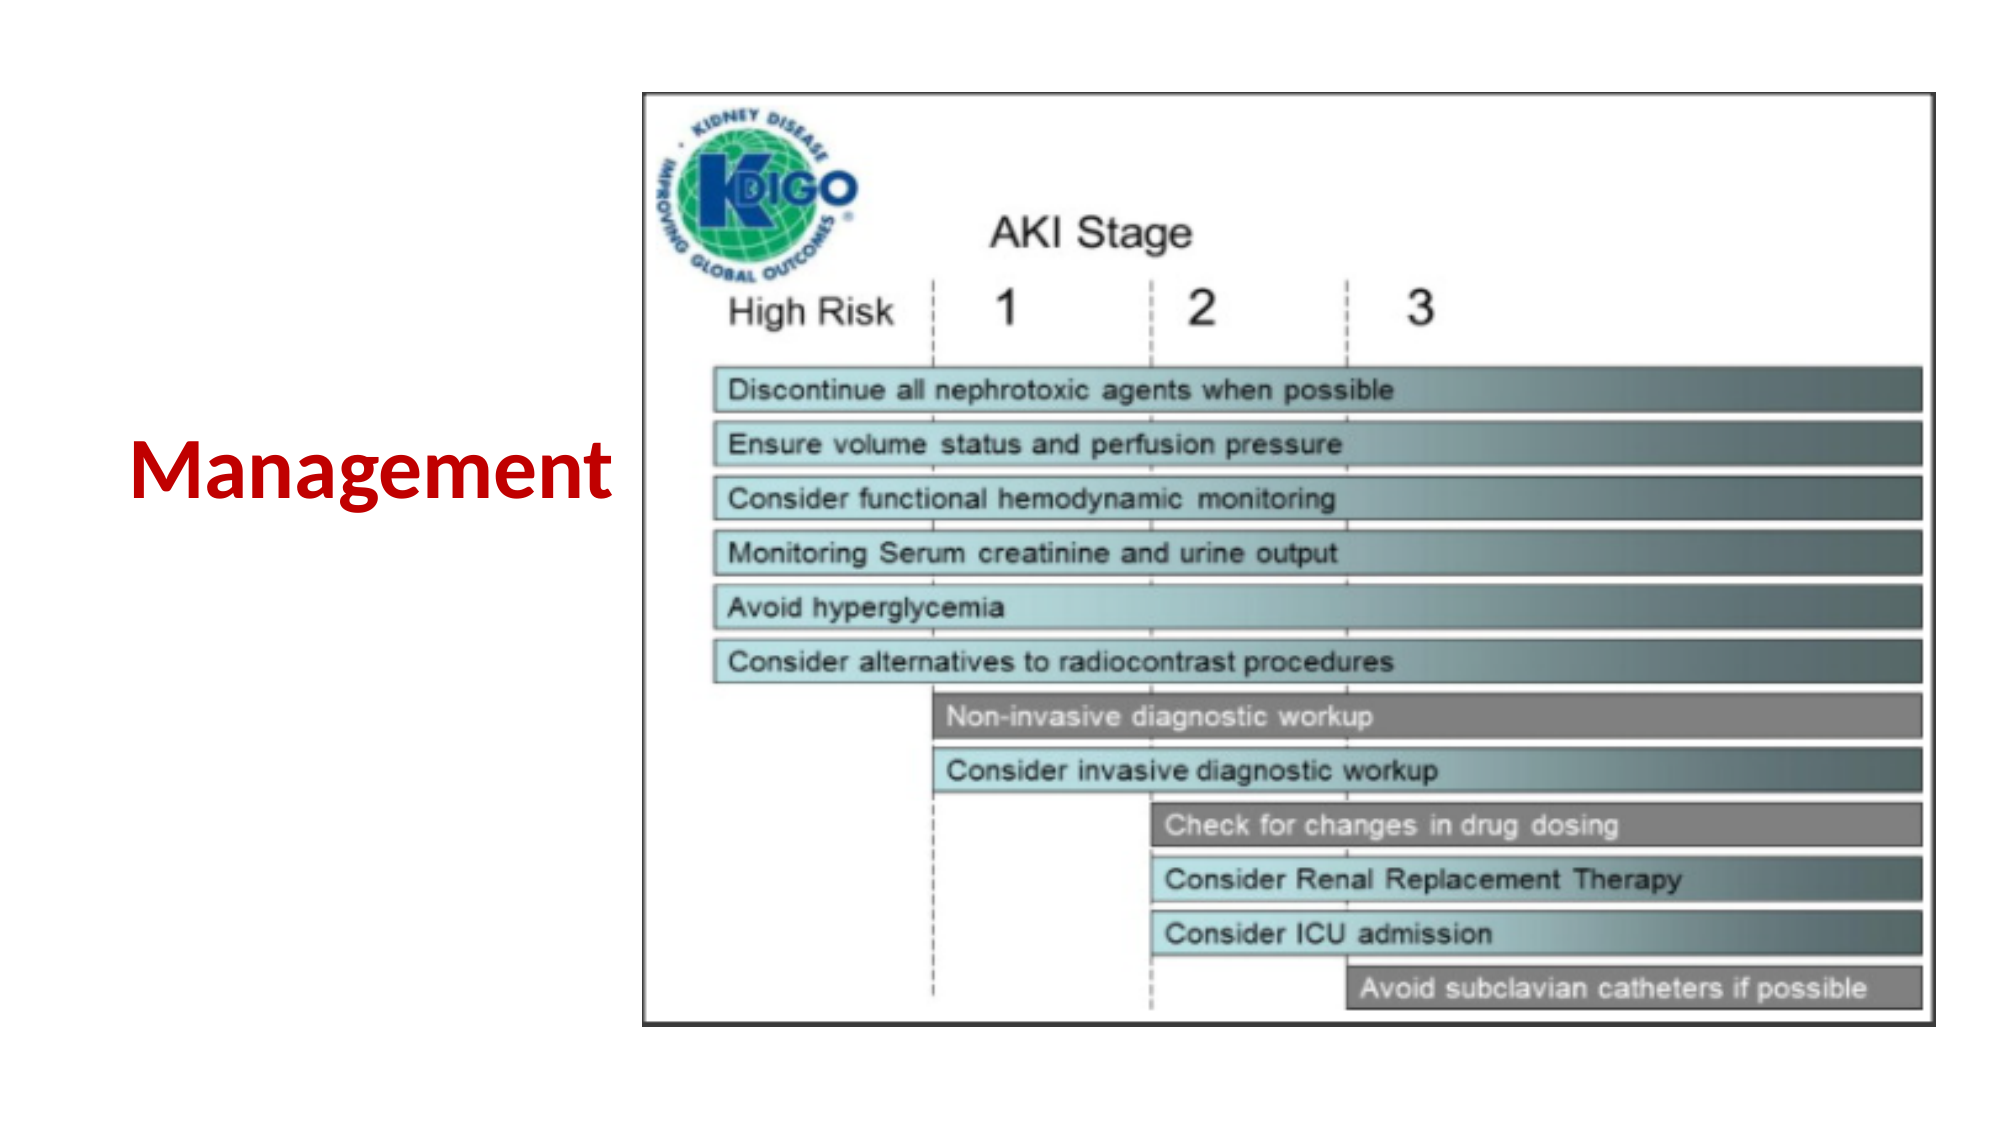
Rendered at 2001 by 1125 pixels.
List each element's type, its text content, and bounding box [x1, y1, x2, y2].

title Management [113, 118, 642, 526]
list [642, 92, 1936, 1027]
